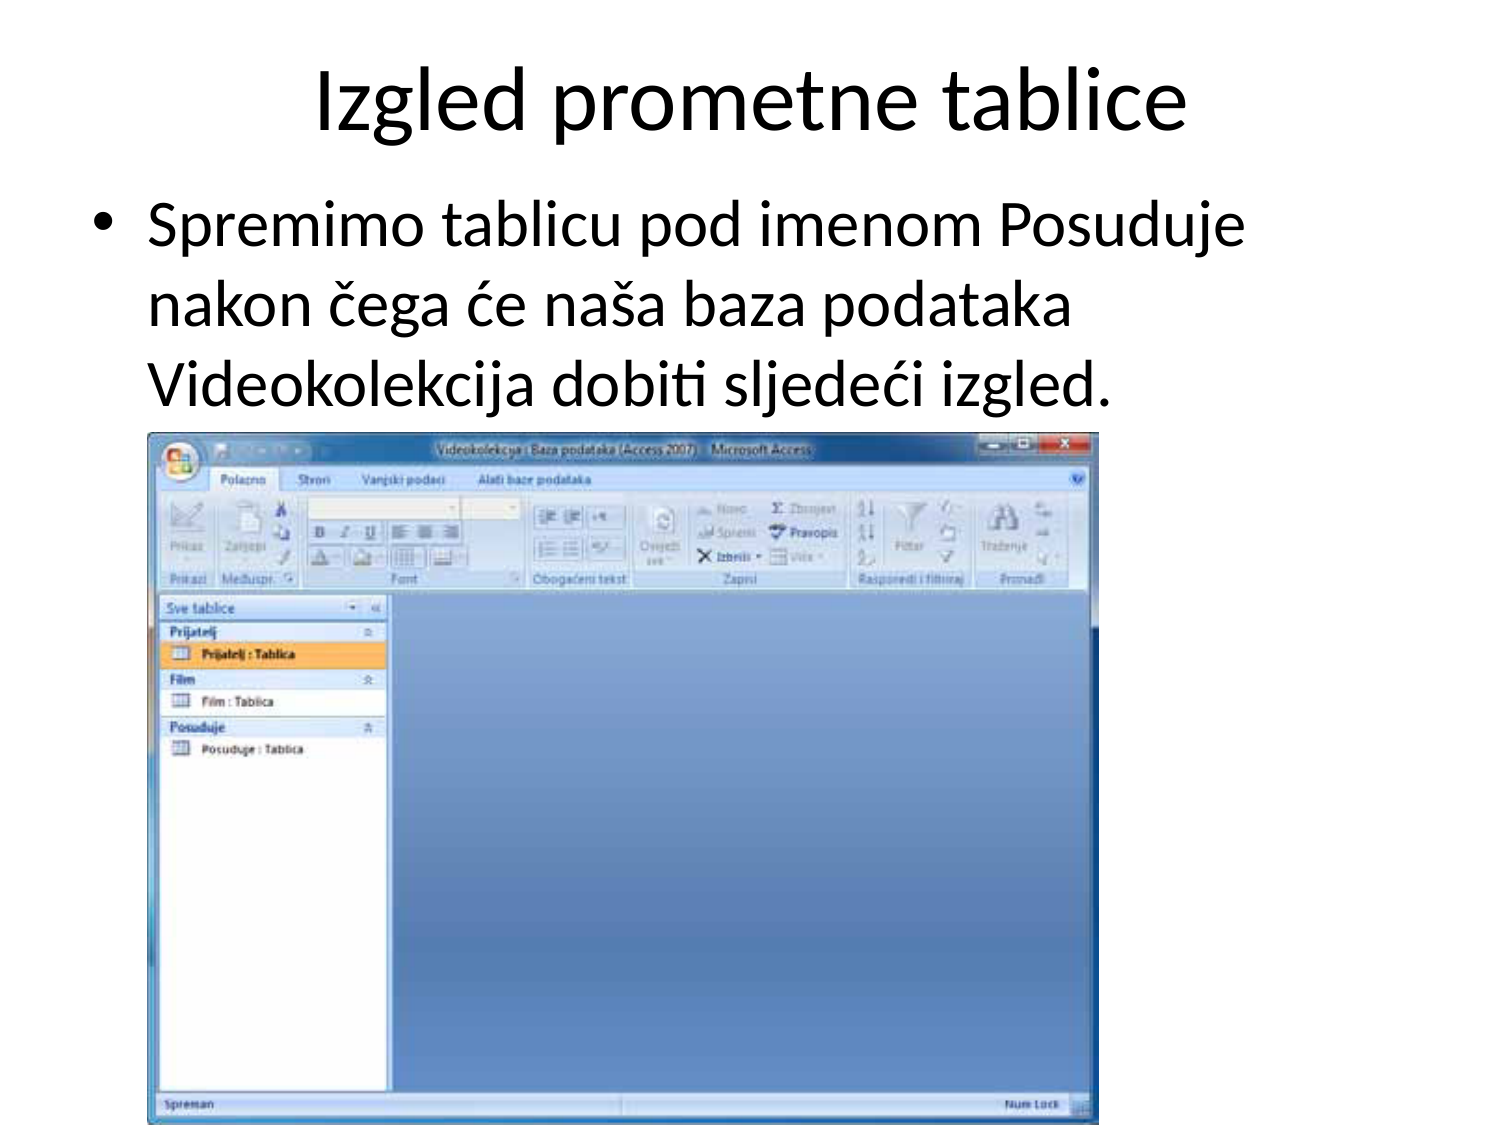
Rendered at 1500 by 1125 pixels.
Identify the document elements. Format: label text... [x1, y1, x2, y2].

title Izgled prometne tablice [76, 0, 1427, 172]
picture [147, 432, 1099, 1125]
list Spremimo tablicu pod imenom Posuduje nakon čega će naša baza podataka Videokolekcija dobiti sljedeći izgled. [76, 172, 1427, 916]
